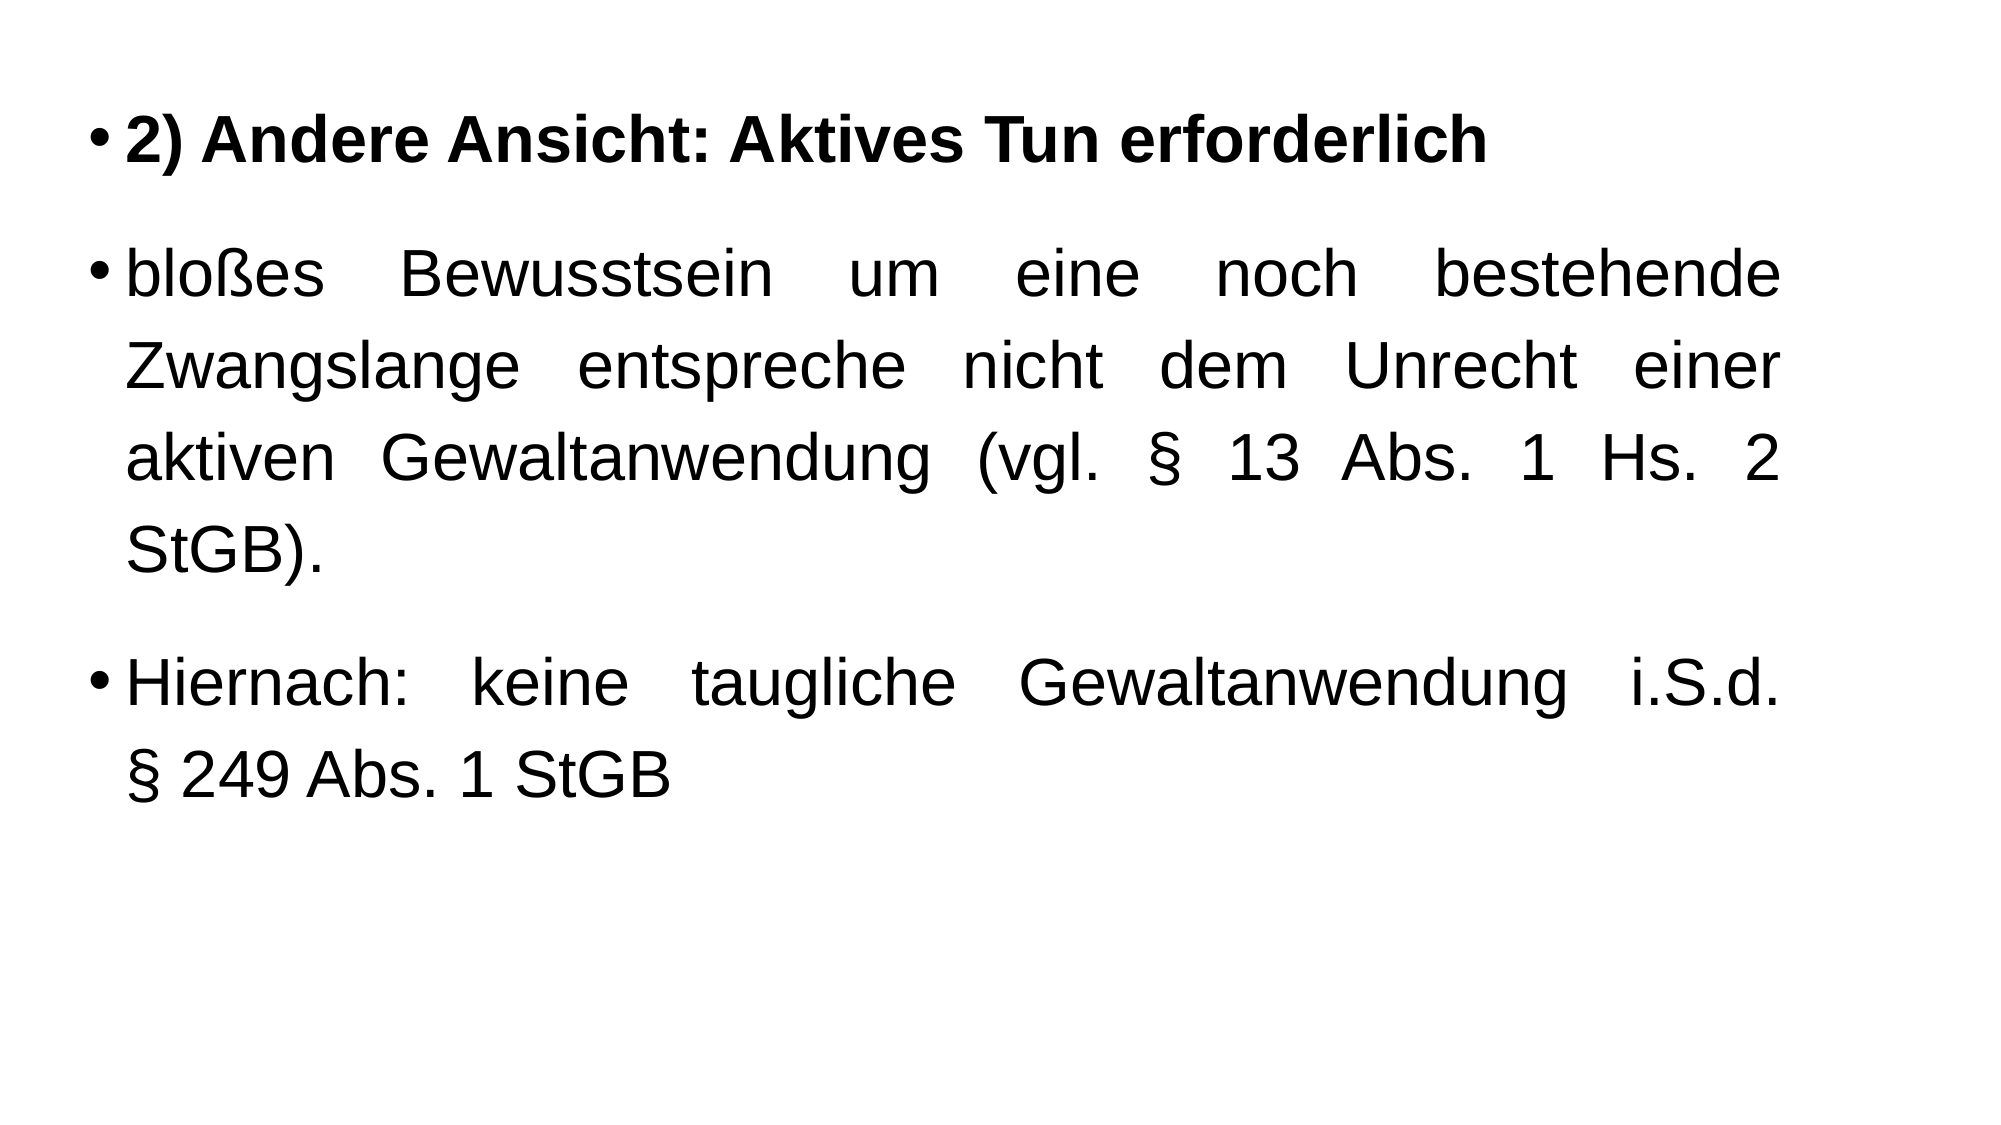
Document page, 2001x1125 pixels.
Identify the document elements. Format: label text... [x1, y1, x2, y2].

list 2) Andere Ansicht: Aktives Tun erforderlich bloßes Bewusstsein um eine noch bestehende Zwangslange entspreche nicht dem Unrecht einer aktiven Gewaltanwendung (vgl. § 13 Abs. 1 Hs. 2 StGB). Hiernach: keine taugliche Gewaltanwendung i.S.d. § 249 Abs. 1 StGB [73, 76, 1799, 1076]
